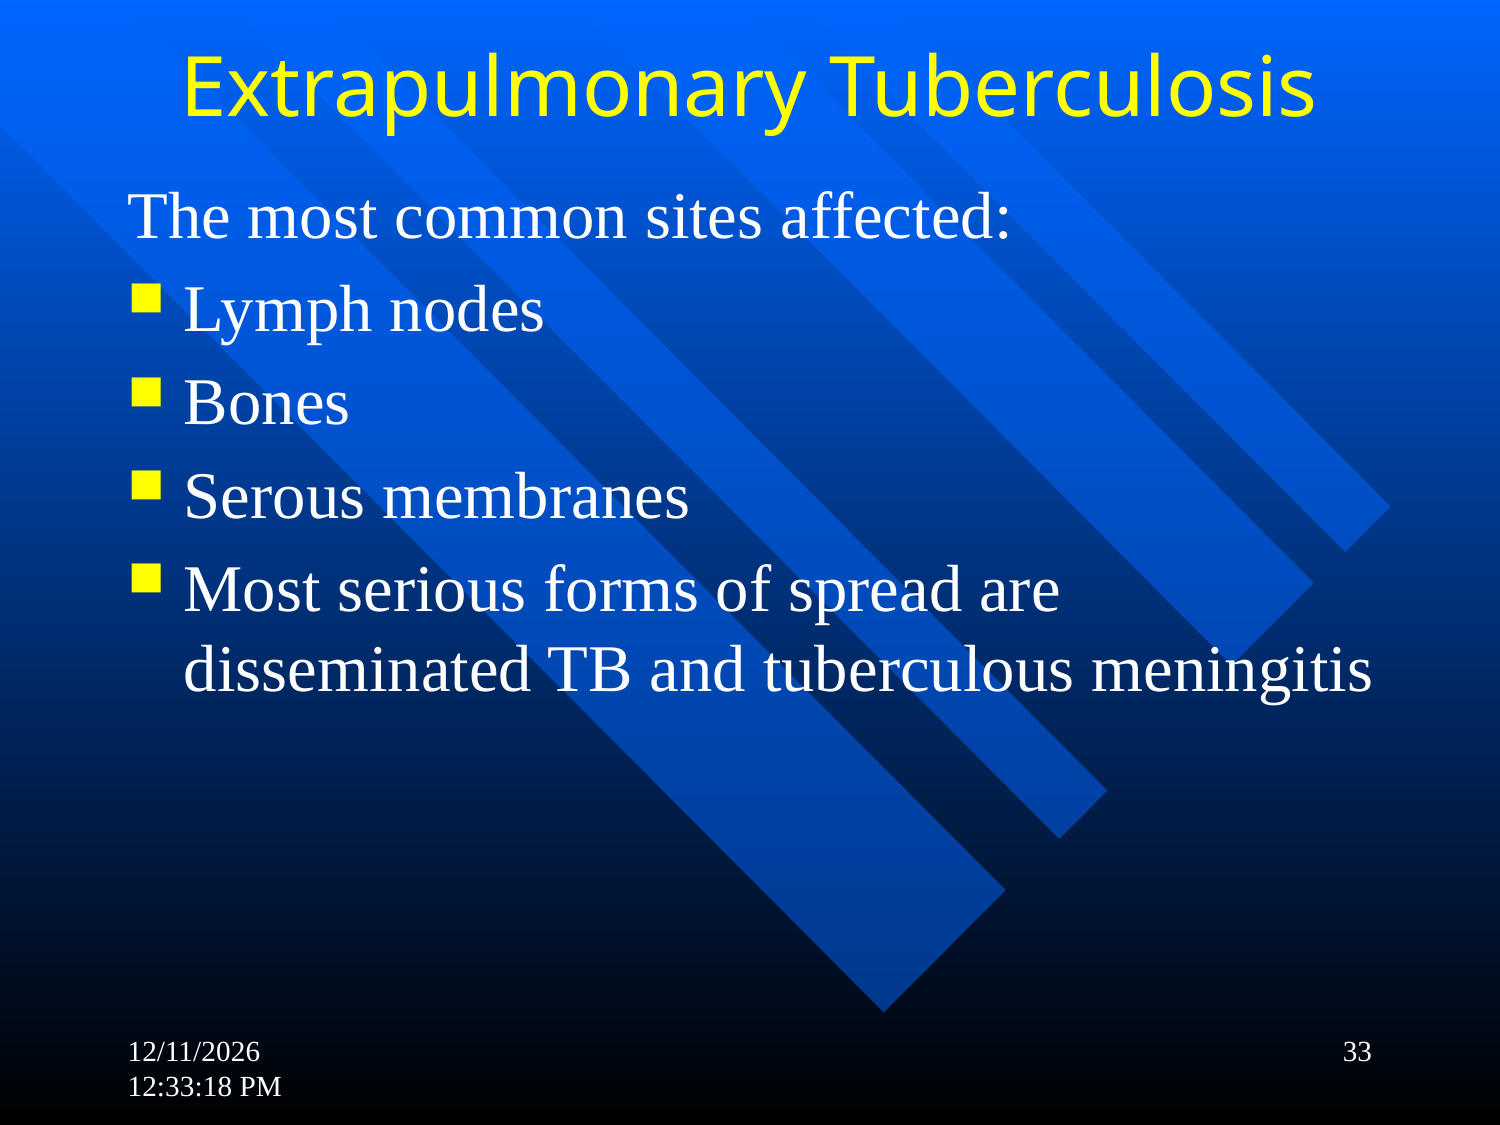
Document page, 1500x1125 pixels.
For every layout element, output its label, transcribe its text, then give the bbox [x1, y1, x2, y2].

title Extrapulmonary Tuberculosis [112, 37, 1388, 130]
slide_number 33 [1074, 1024, 1388, 1101]
list The most common sites affected: Lymph nodes Bones Serous membranes Most serious forms of spread are disseminated TB and tuberculous meningitis [111, 163, 1442, 896]
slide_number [111, 1024, 426, 1101]
